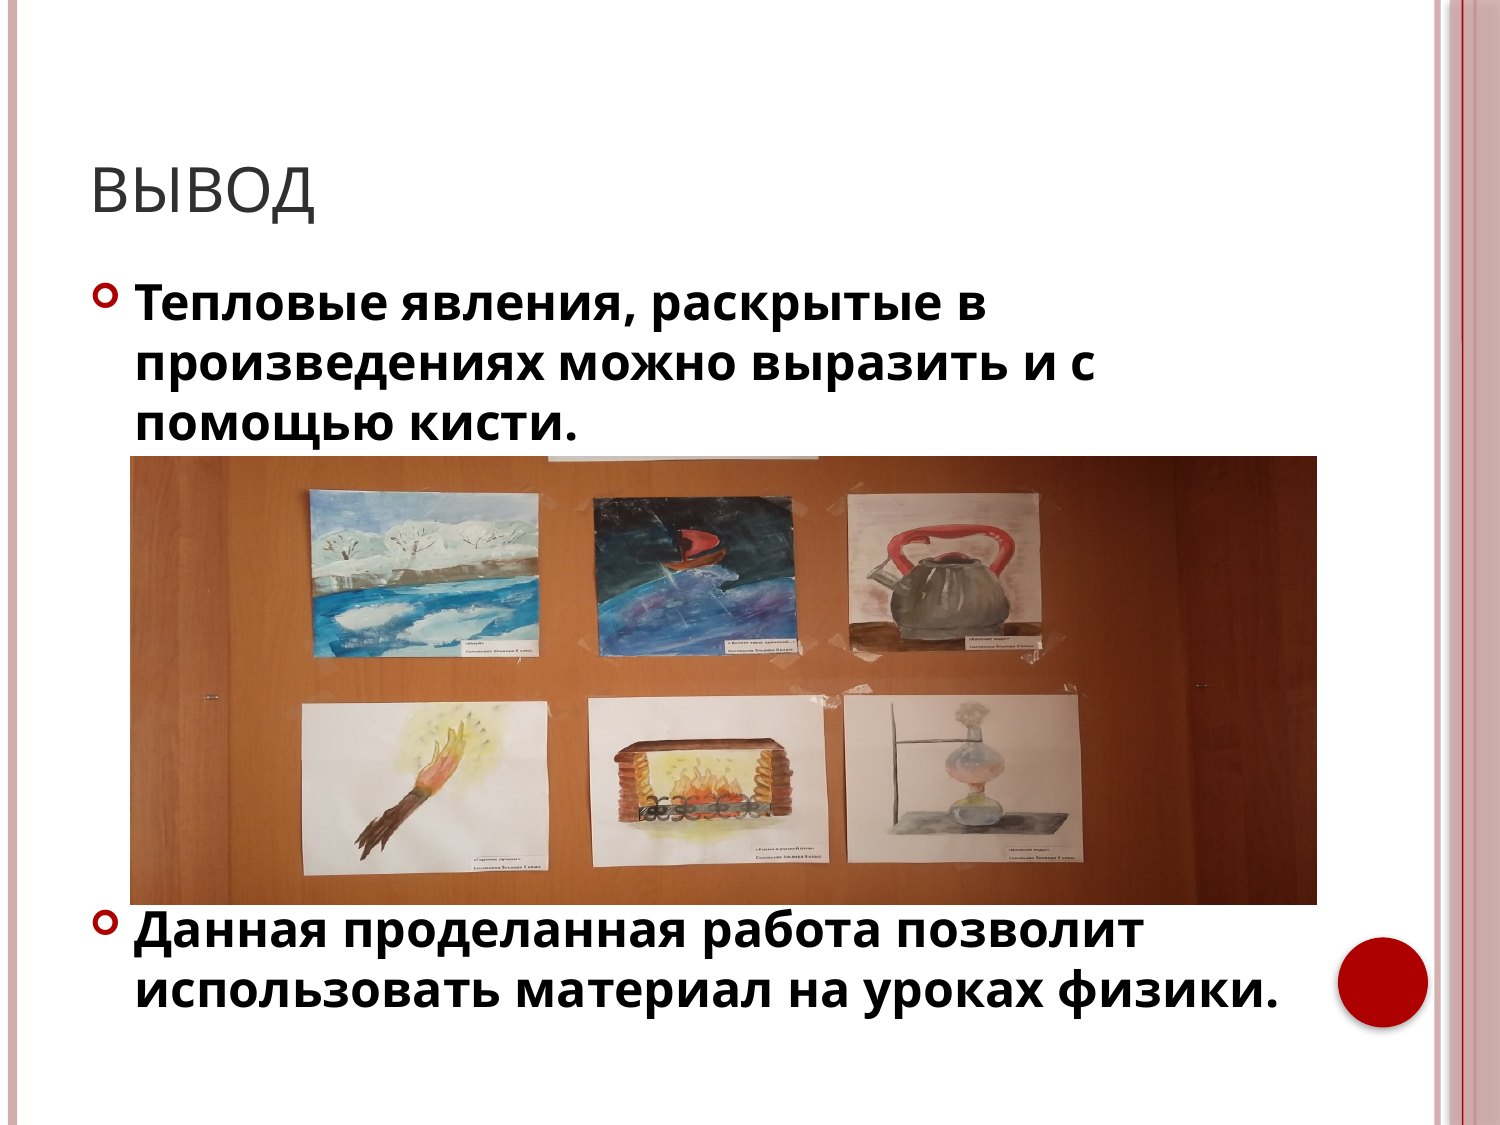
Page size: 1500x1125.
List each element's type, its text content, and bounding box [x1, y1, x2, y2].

picture [130, 455, 1318, 906]
title Вывод [75, 45, 1300, 233]
list Тепловые явления, раскрытые в произведениях можно выразить и с помощью кисти. Данная проделанная работа позволит использовать материал на уроках физики. [75, 262, 1300, 1062]
